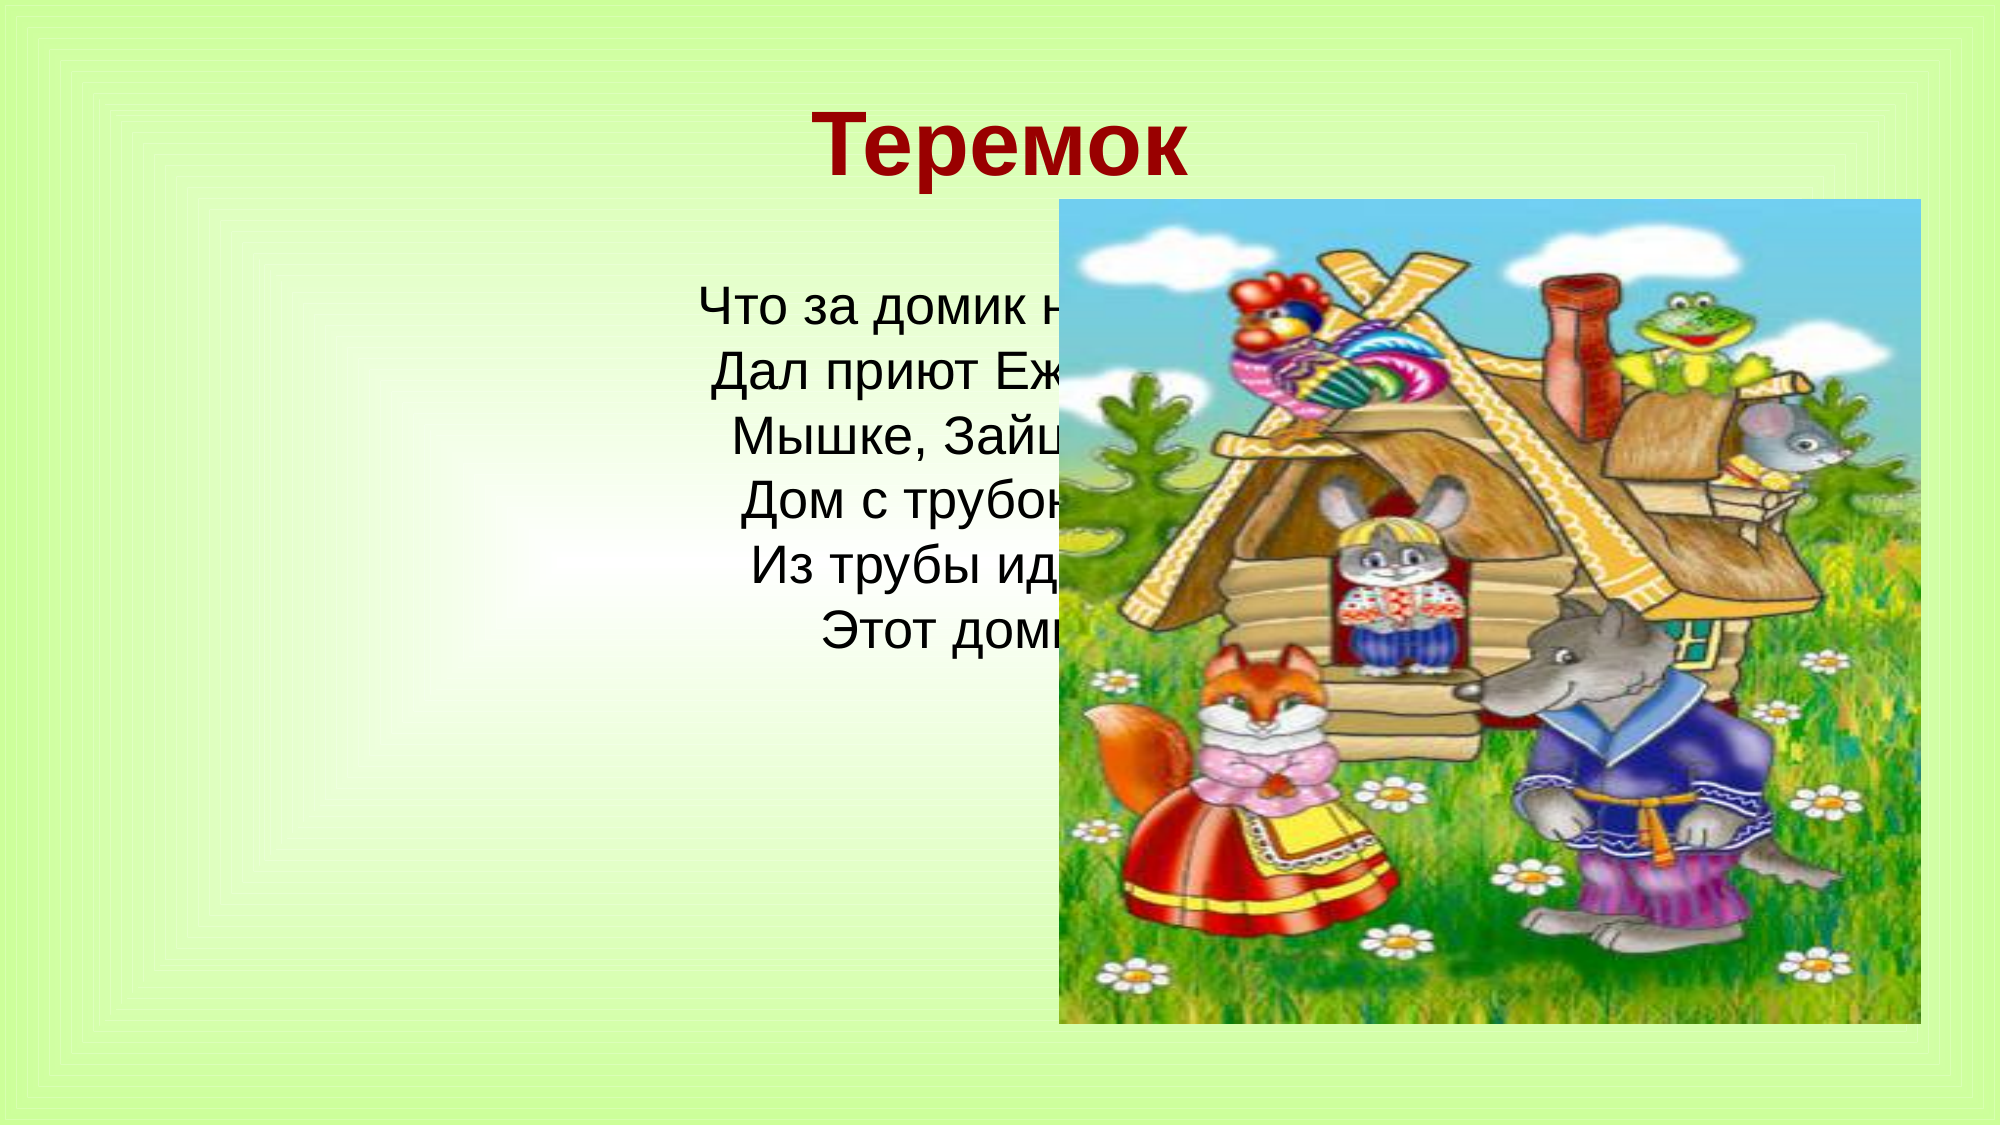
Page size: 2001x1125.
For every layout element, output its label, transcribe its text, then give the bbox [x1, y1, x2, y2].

list Что за домик на опушке Дал приют Ежу, Лягушке, Мышке, Зайцу, Петуху? Дом с трубою наверху, Из трубы идёт дымок. Этот домик — ... [99, 262, 1053, 1005]
title Теремок [99, 45, 1900, 233]
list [1058, 198, 1922, 1024]
